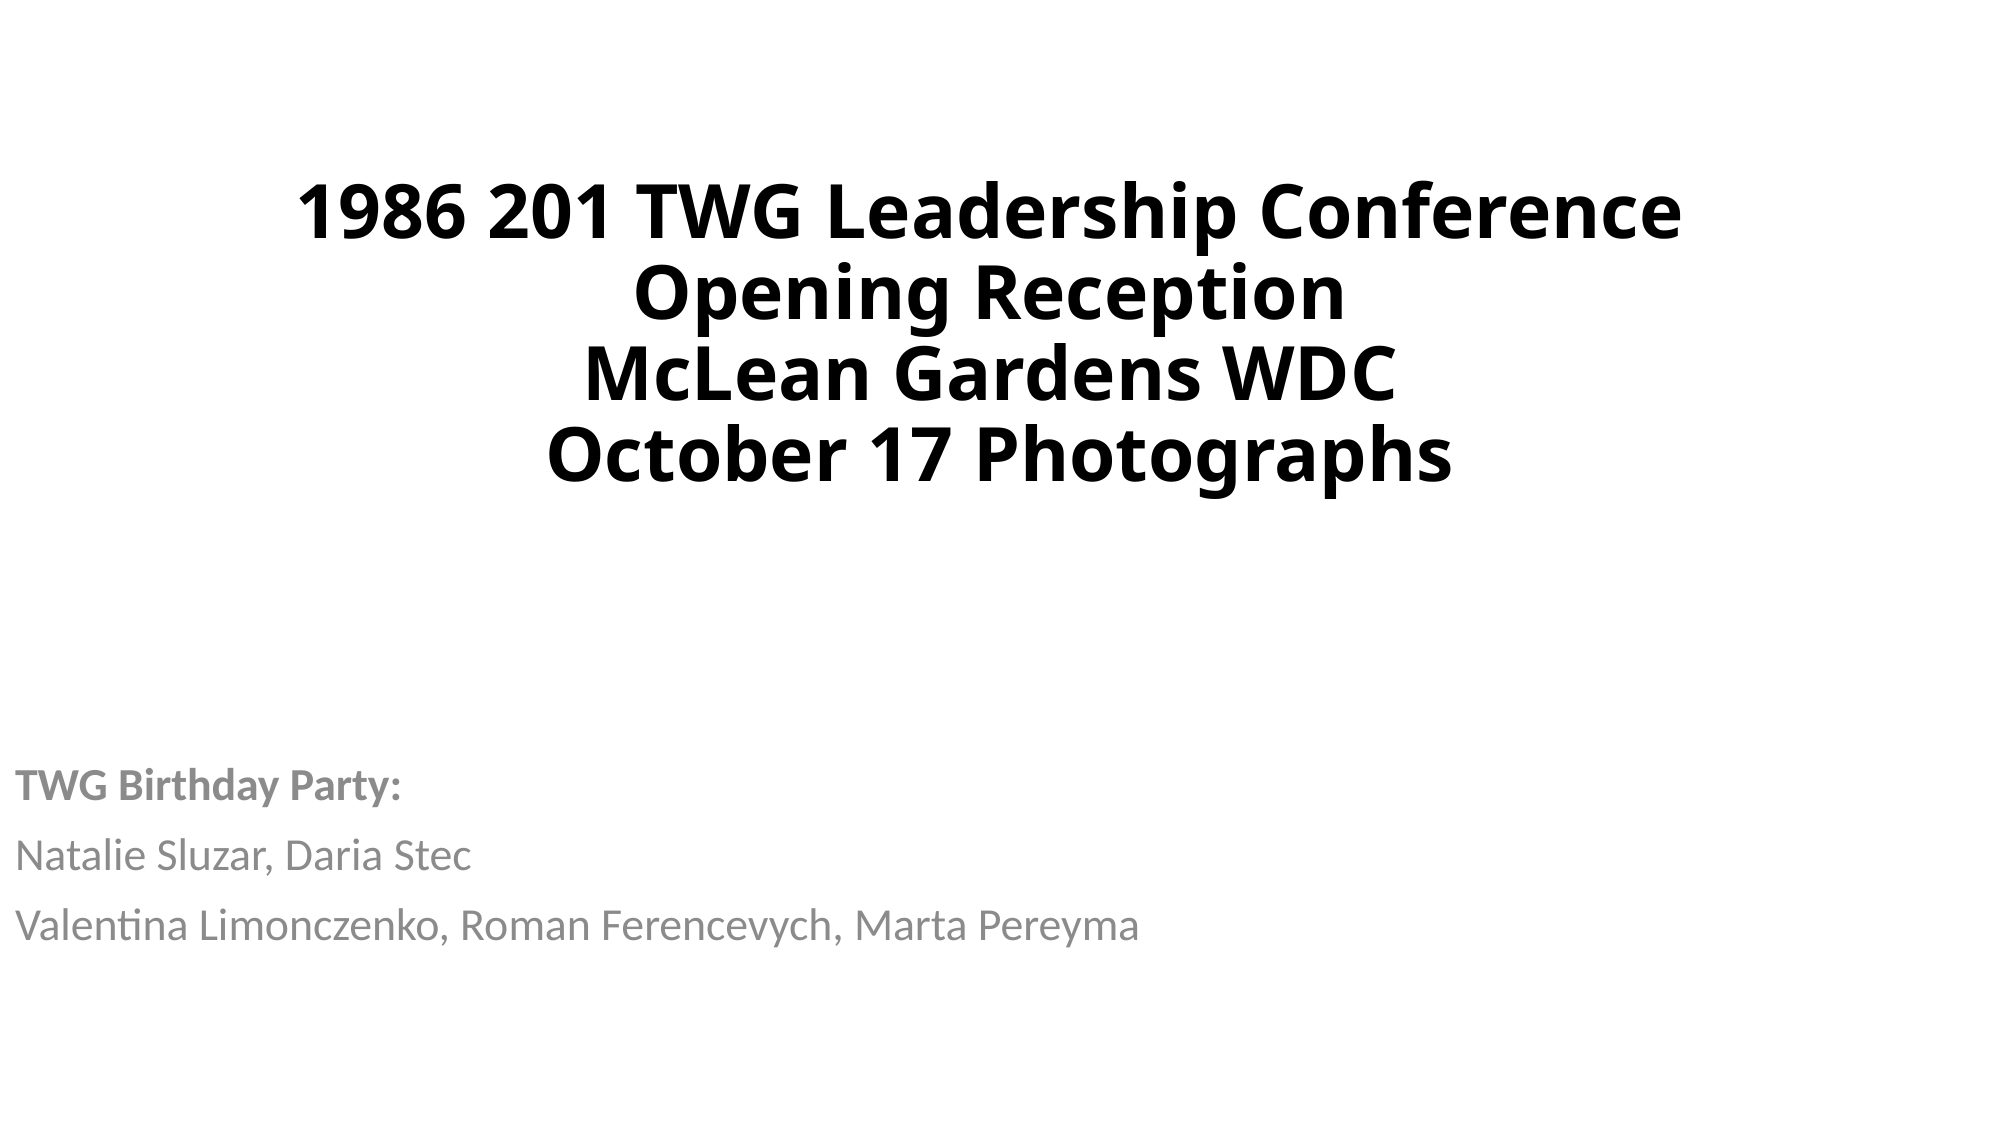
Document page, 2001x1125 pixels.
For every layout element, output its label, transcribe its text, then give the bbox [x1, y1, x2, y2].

title 1986 201 TWG Leadership Conference Opening Reception McLean Gardens WDC October 17 Photographs [0, 125, 2000, 506]
list TWG Birthday Party: Natalie Sluzar, Daria Stec Valentina Limonczenko, Roman Ferencevych, Marta Pereyma [0, 752, 2000, 999]
